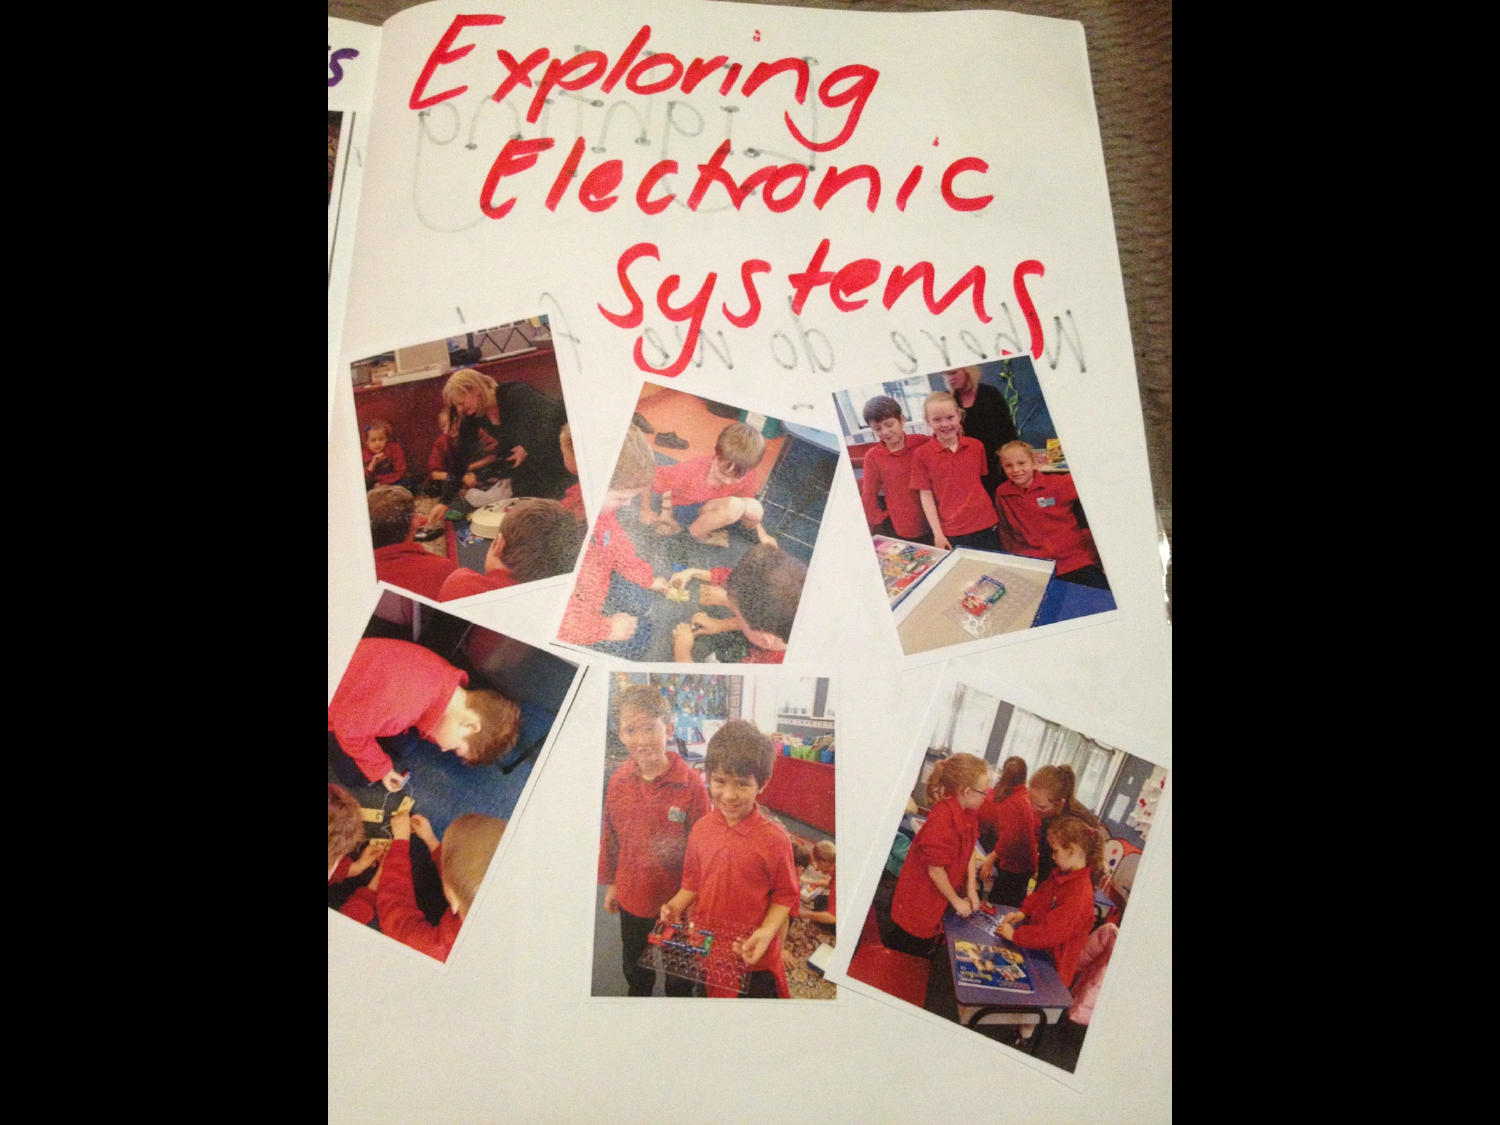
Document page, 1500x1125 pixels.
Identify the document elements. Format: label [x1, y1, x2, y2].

picture [327, 0, 1173, 1125]
